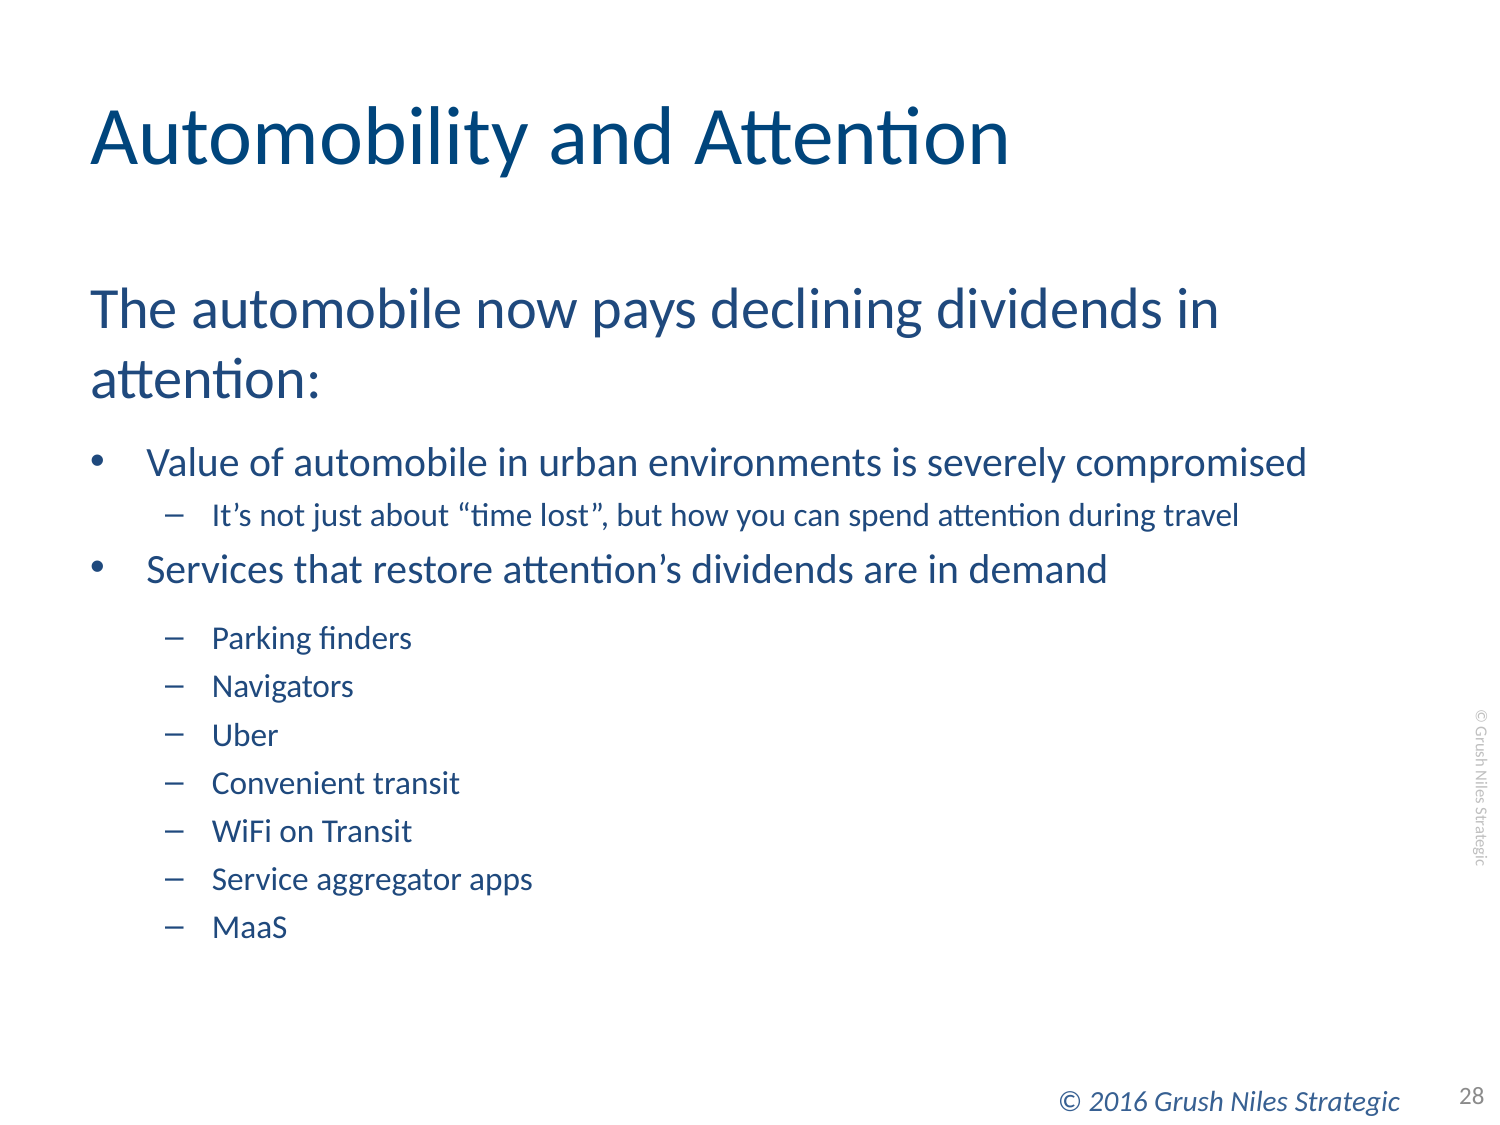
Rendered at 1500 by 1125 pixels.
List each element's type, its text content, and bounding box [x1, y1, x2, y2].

slide_number 28 [1149, 1064, 1500, 1125]
title Automobility and Attention [75, 69, 1425, 194]
list The automobile now pays declining dividends in attention: Value of automobile in urban environments is severely compromised It’s not just about “time lost”, but how you can spend attention during travel Services that restore attention’s dividends are in demand Parking finders Navigators Uber Convenient transit WiFi on Transit Service aggregator apps MaaS [75, 262, 1425, 1005]
